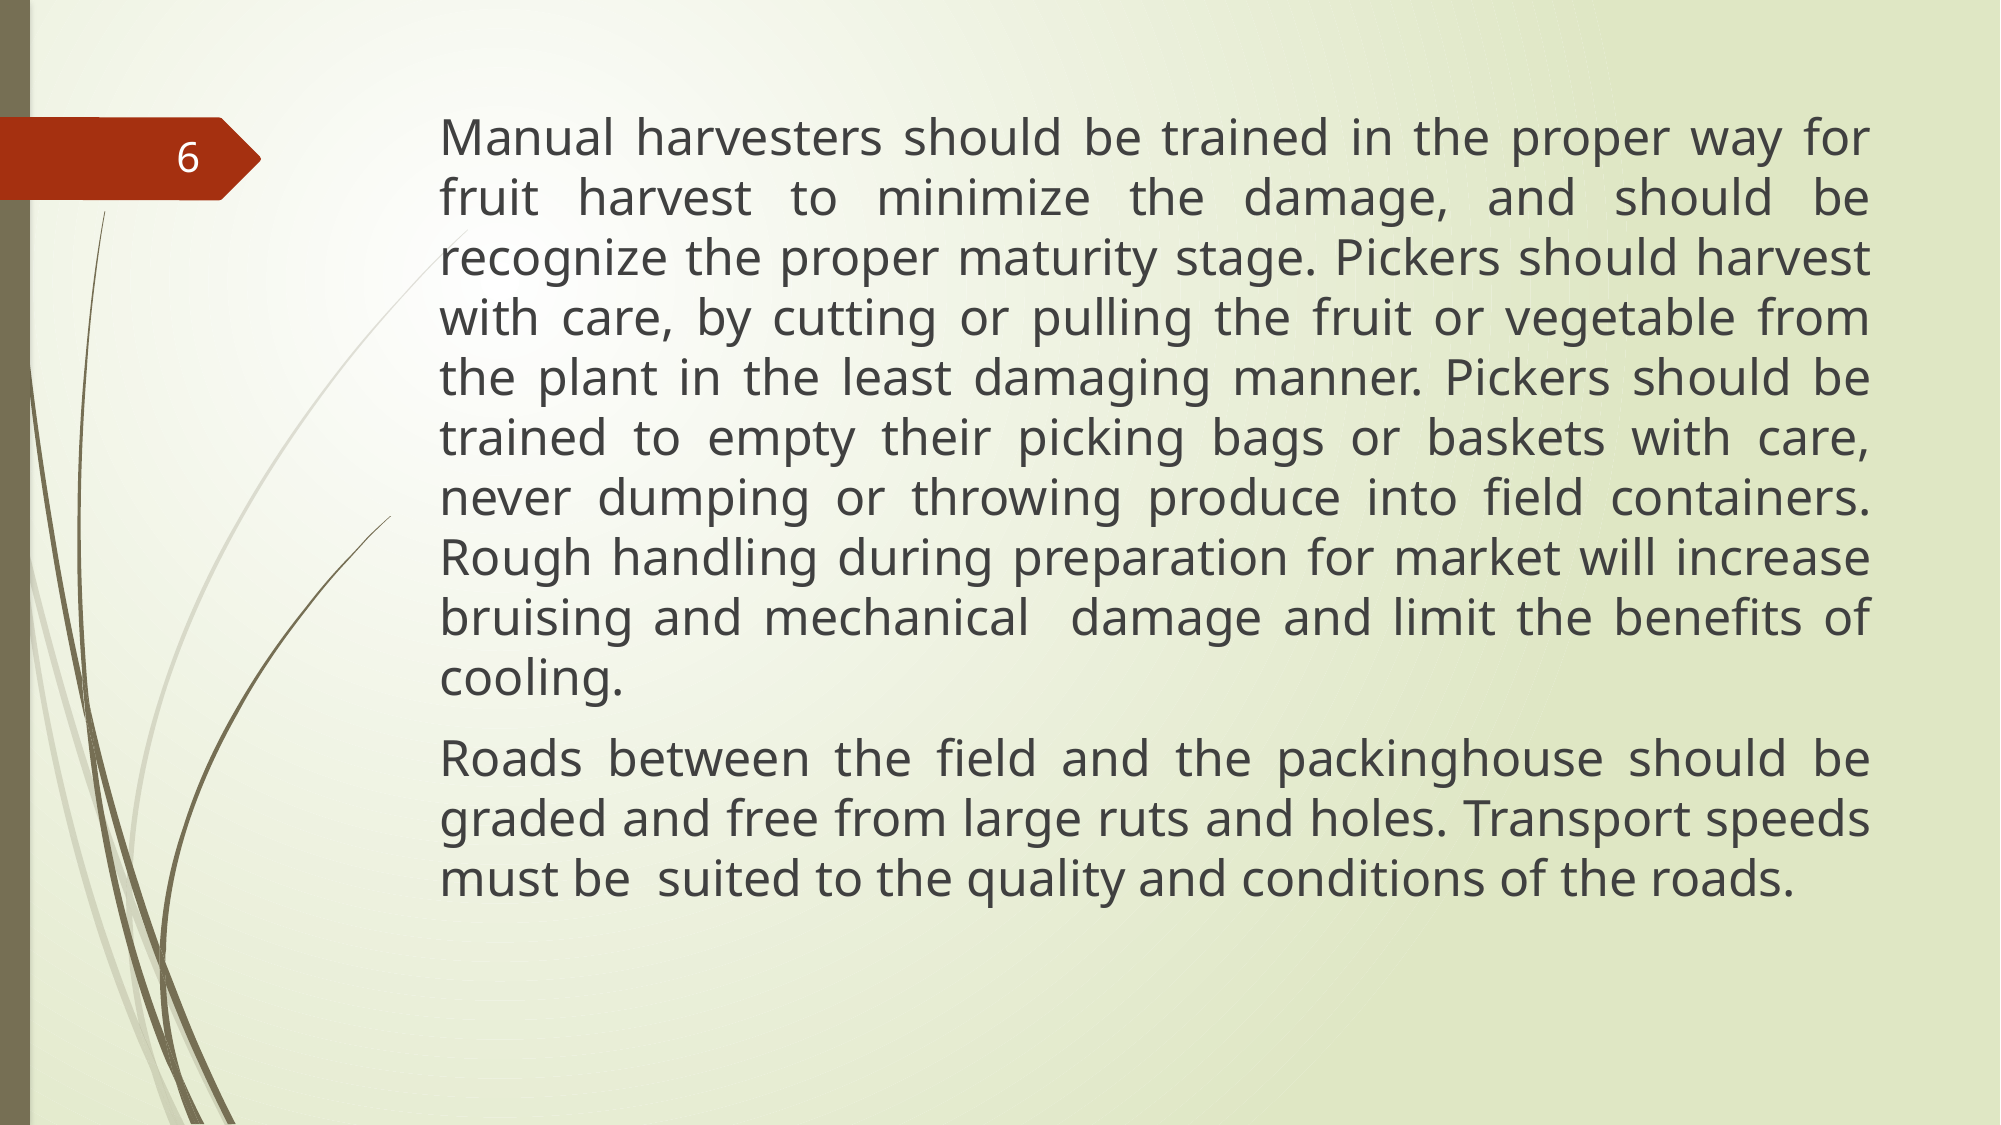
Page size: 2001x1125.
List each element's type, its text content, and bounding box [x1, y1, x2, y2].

list Manual harvesters should be trained in the proper way for fruit harvest to minimize the damage, and should be recognize the proper maturity stage. Pickers should harvest with care, by cutting or pulling the fruit or vegetable from the plant in the least damaging manner. Pickers should be trained to empty their picking bags or baskets with care, never dumping or throwing produce into field containers. Rough handling during preparation for market will increase bruising and mechanical damage and limit the benefits of cooling. Roads between the field and the packinghouse should be graded and free from large ruts and holes. Transport speeds must be suited to the quality and conditions of the roads. [424, 98, 1888, 970]
slide_number 6 [87, 129, 216, 190]
